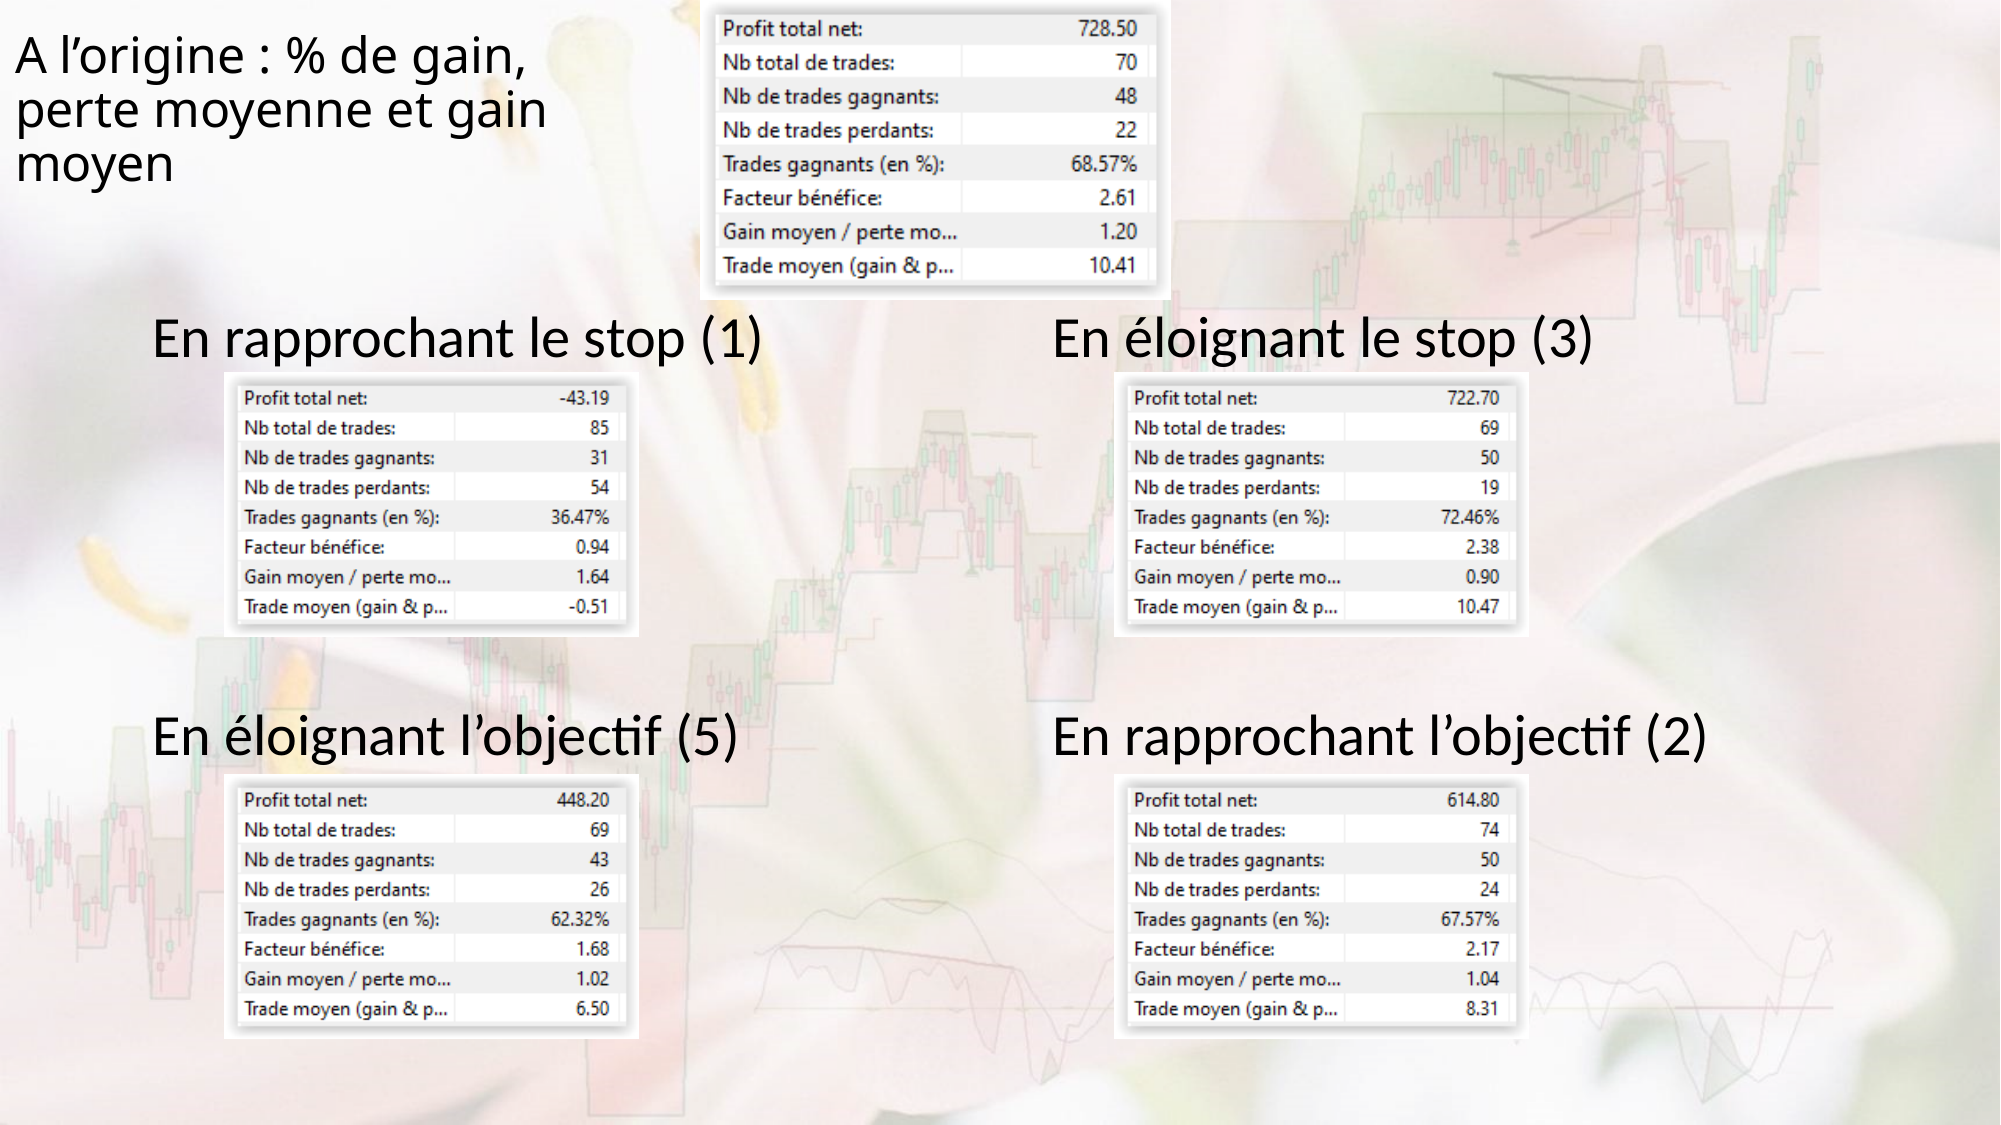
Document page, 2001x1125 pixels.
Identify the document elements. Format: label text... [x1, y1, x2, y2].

picture [1114, 774, 1529, 1039]
picture [1114, 372, 1529, 637]
picture [224, 774, 639, 1039]
title A l’origine : % de gain, perte moyenne et gain moyen [0, 3, 677, 221]
picture [224, 372, 639, 637]
list En rapprochant le stop (1) En éloignant le stop (3) En éloignant l’objectif (5) En rapprochant l’objectif (2) [137, 299, 1863, 1014]
picture [700, 0, 1171, 300]
